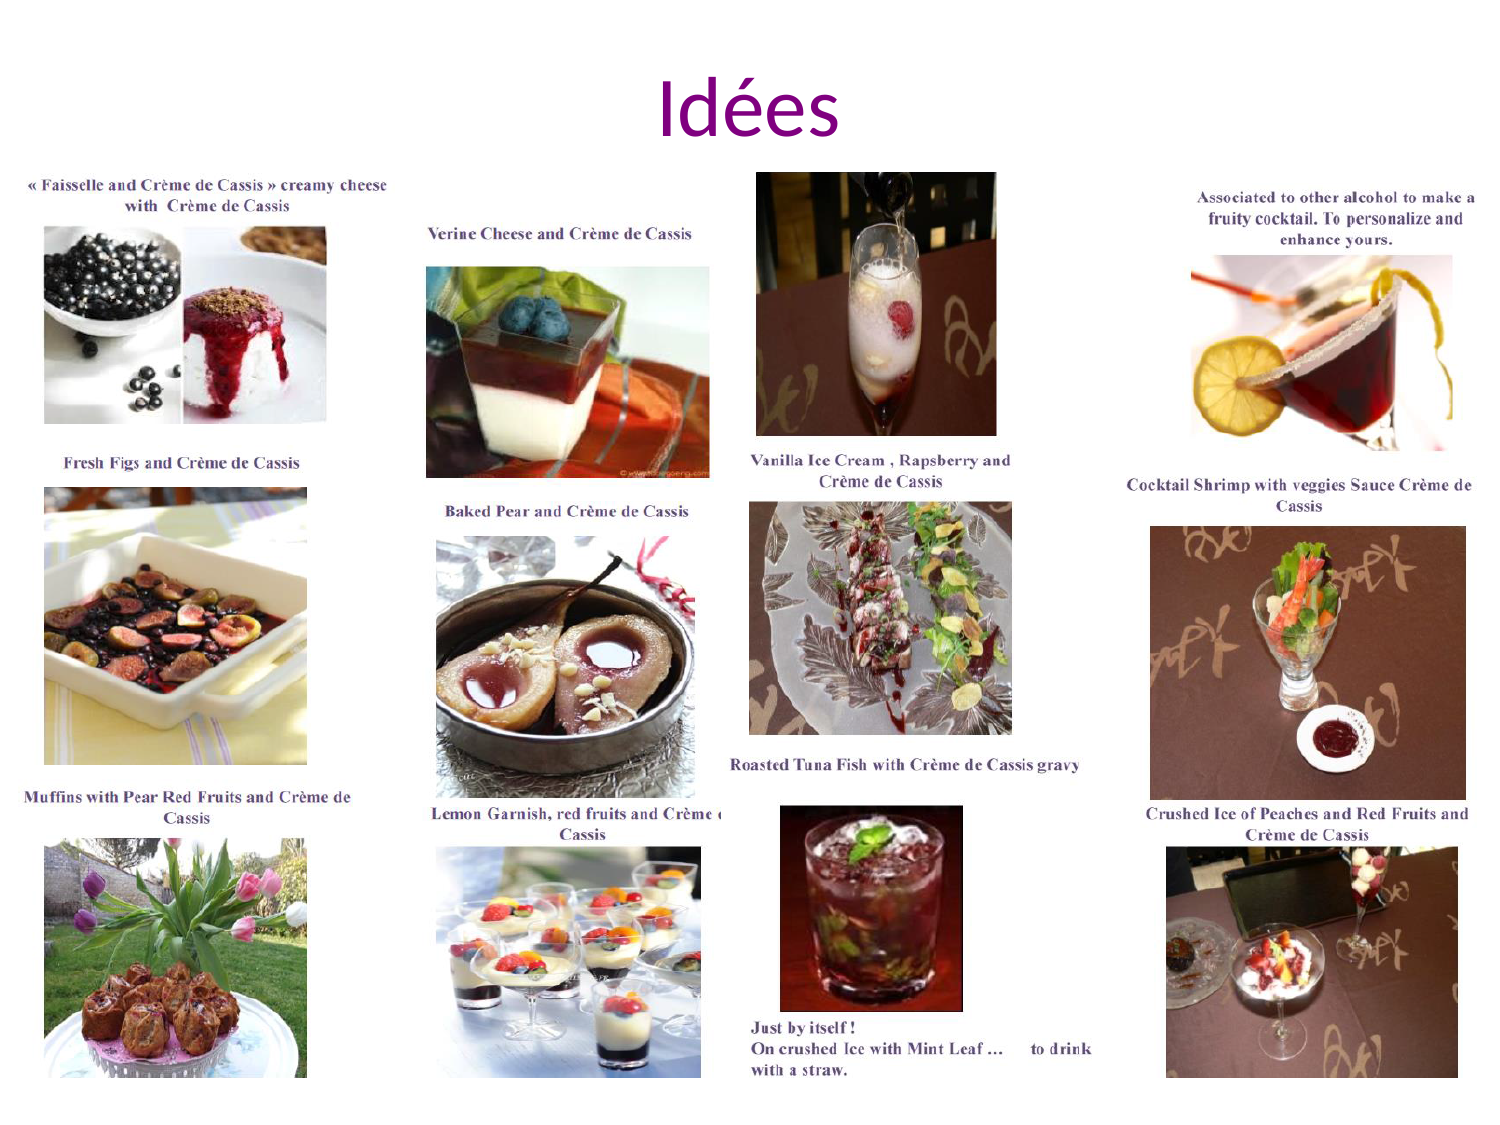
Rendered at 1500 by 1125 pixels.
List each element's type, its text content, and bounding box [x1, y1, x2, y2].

title Idées [73, 42, 1424, 161]
picture [17, 172, 1484, 1078]
